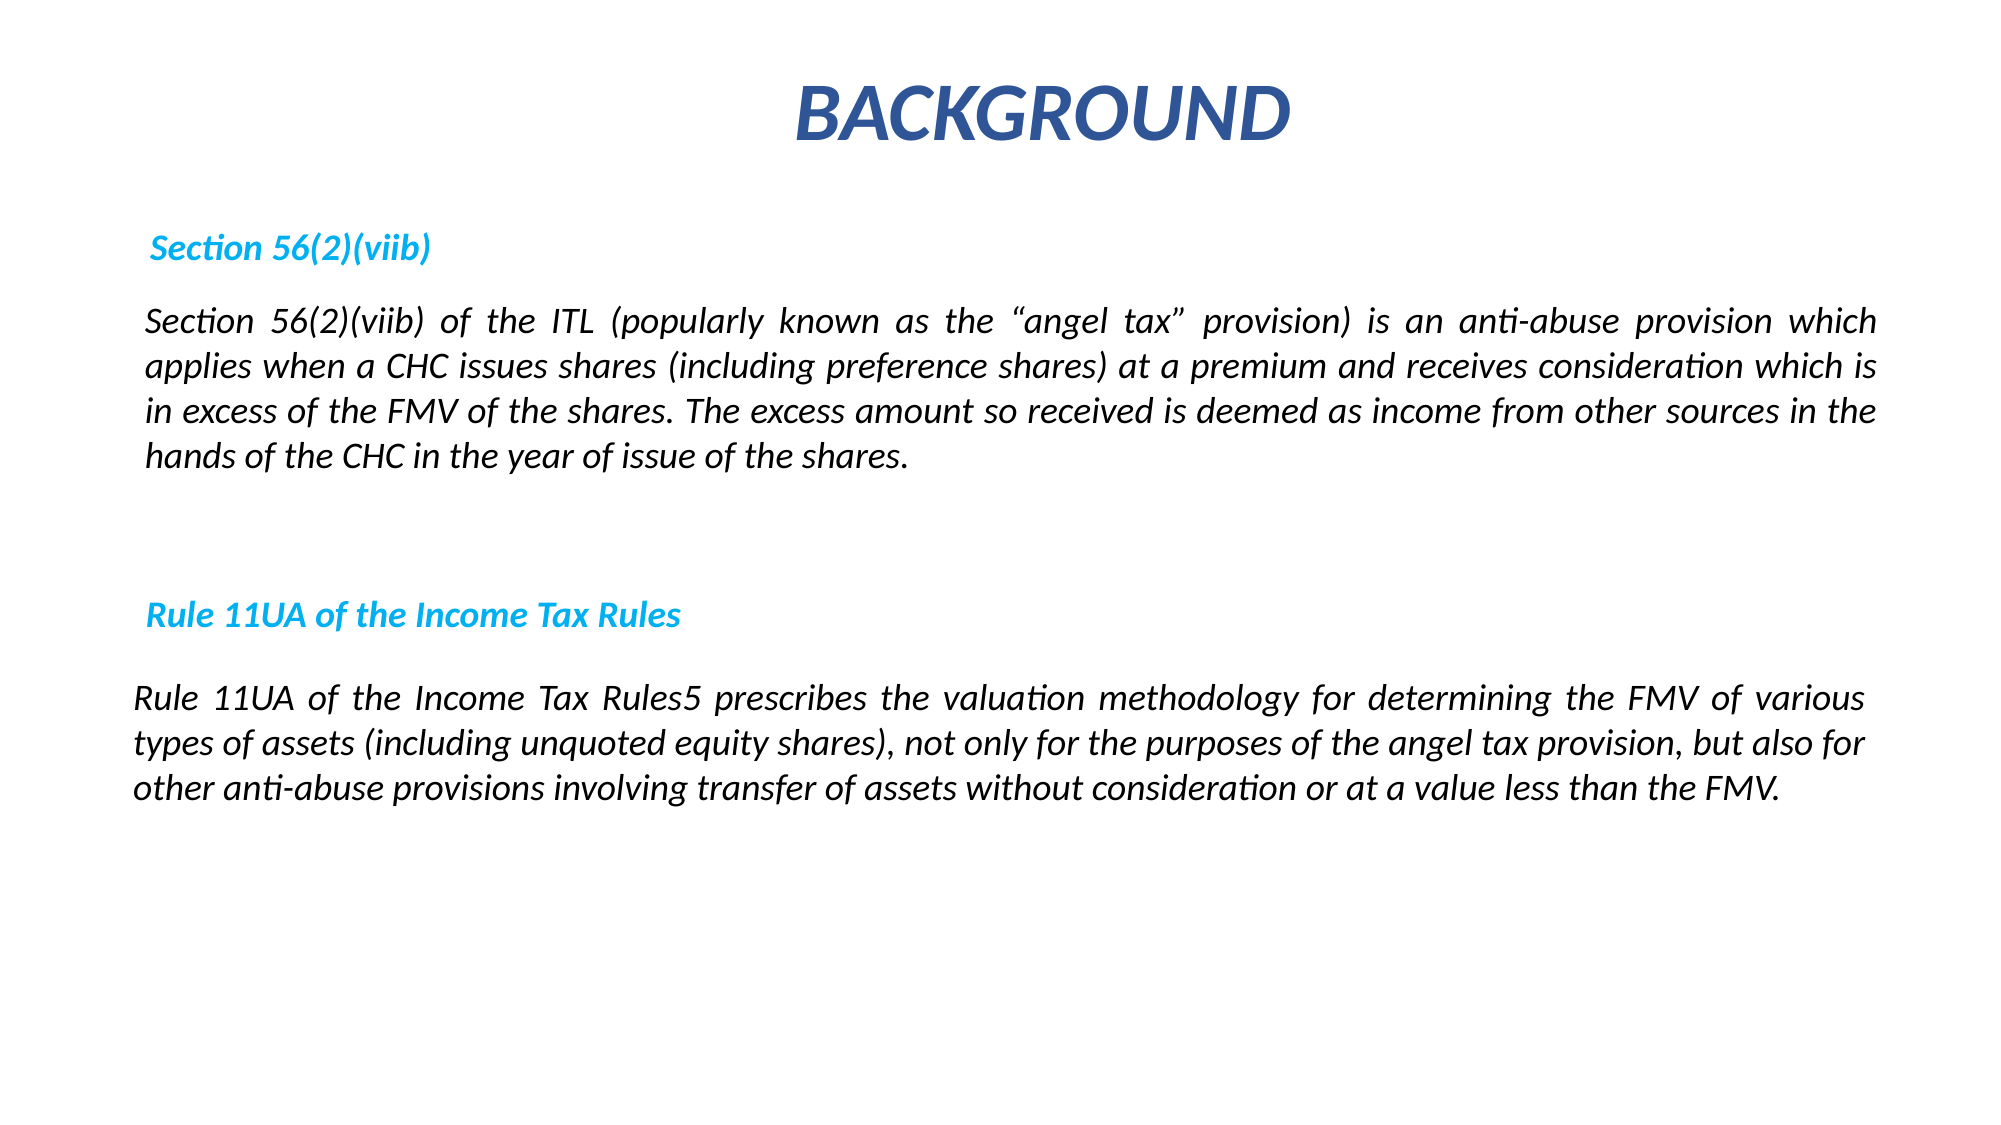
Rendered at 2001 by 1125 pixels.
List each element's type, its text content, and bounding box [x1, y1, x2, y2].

text_box Section 56(2)(viib) of the ITL (popularly known as the “angel tax” provision) is an anti-abuse provision which applies when a CHC issues shares (including preference shares) at a premium and receives consideration which is in excess of the FMV of the shares. The excess amount so received is deemed as income from other sources in the hands of the CHC in the year of issue of the shares. [130, 288, 1894, 484]
text_box Rule 11UA of the Income Tax Rules [98, 582, 729, 643]
text_box BACKGROUND [445, 49, 1640, 165]
text_box Rule 11UA of the Income Tax Rules5 prescribes the valuation methodology for determining the FMV of various types of assets (including unquoted equity shares), not only for the purposes of the angel tax provision, but also for other anti-abuse provisions involving transfer of assets without consideration or at a value less than the FMV. [118, 665, 1882, 816]
text_box Section 56(2)(viib) [0, 215, 606, 276]
